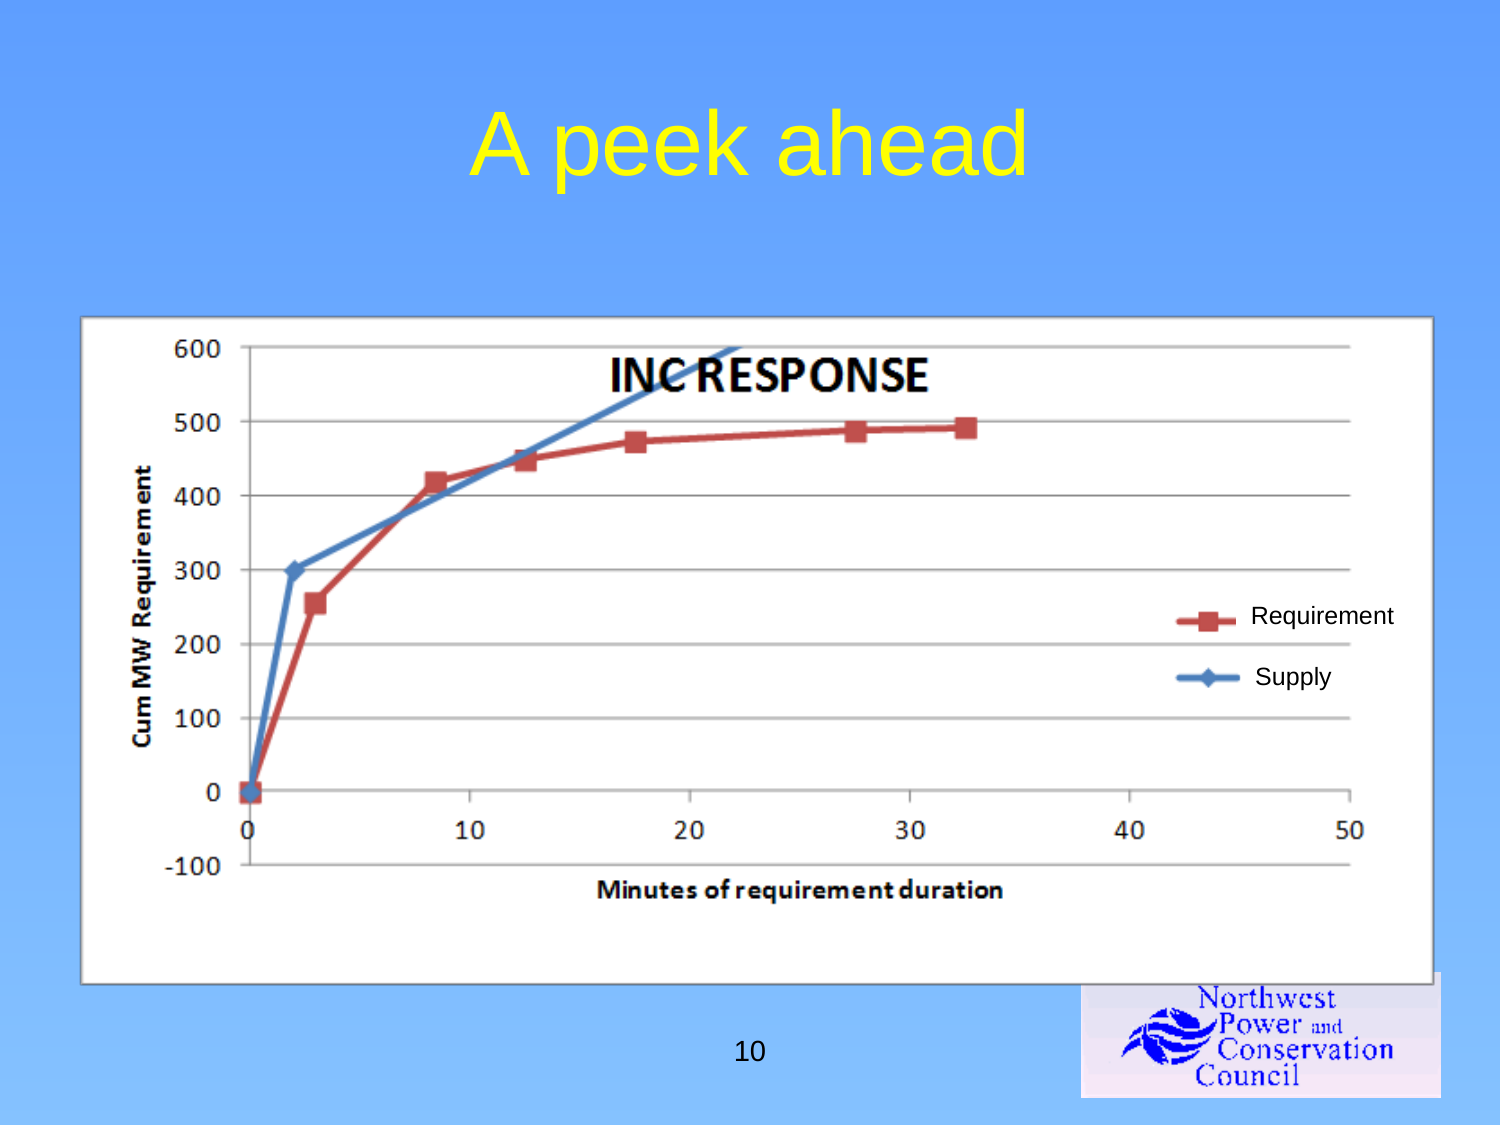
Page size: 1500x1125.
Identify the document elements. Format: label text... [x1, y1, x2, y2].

footer 10 [512, 1024, 988, 1103]
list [74, 310, 1438, 990]
picture [1081, 972, 1441, 1098]
title A peek ahead [74, 44, 1426, 233]
